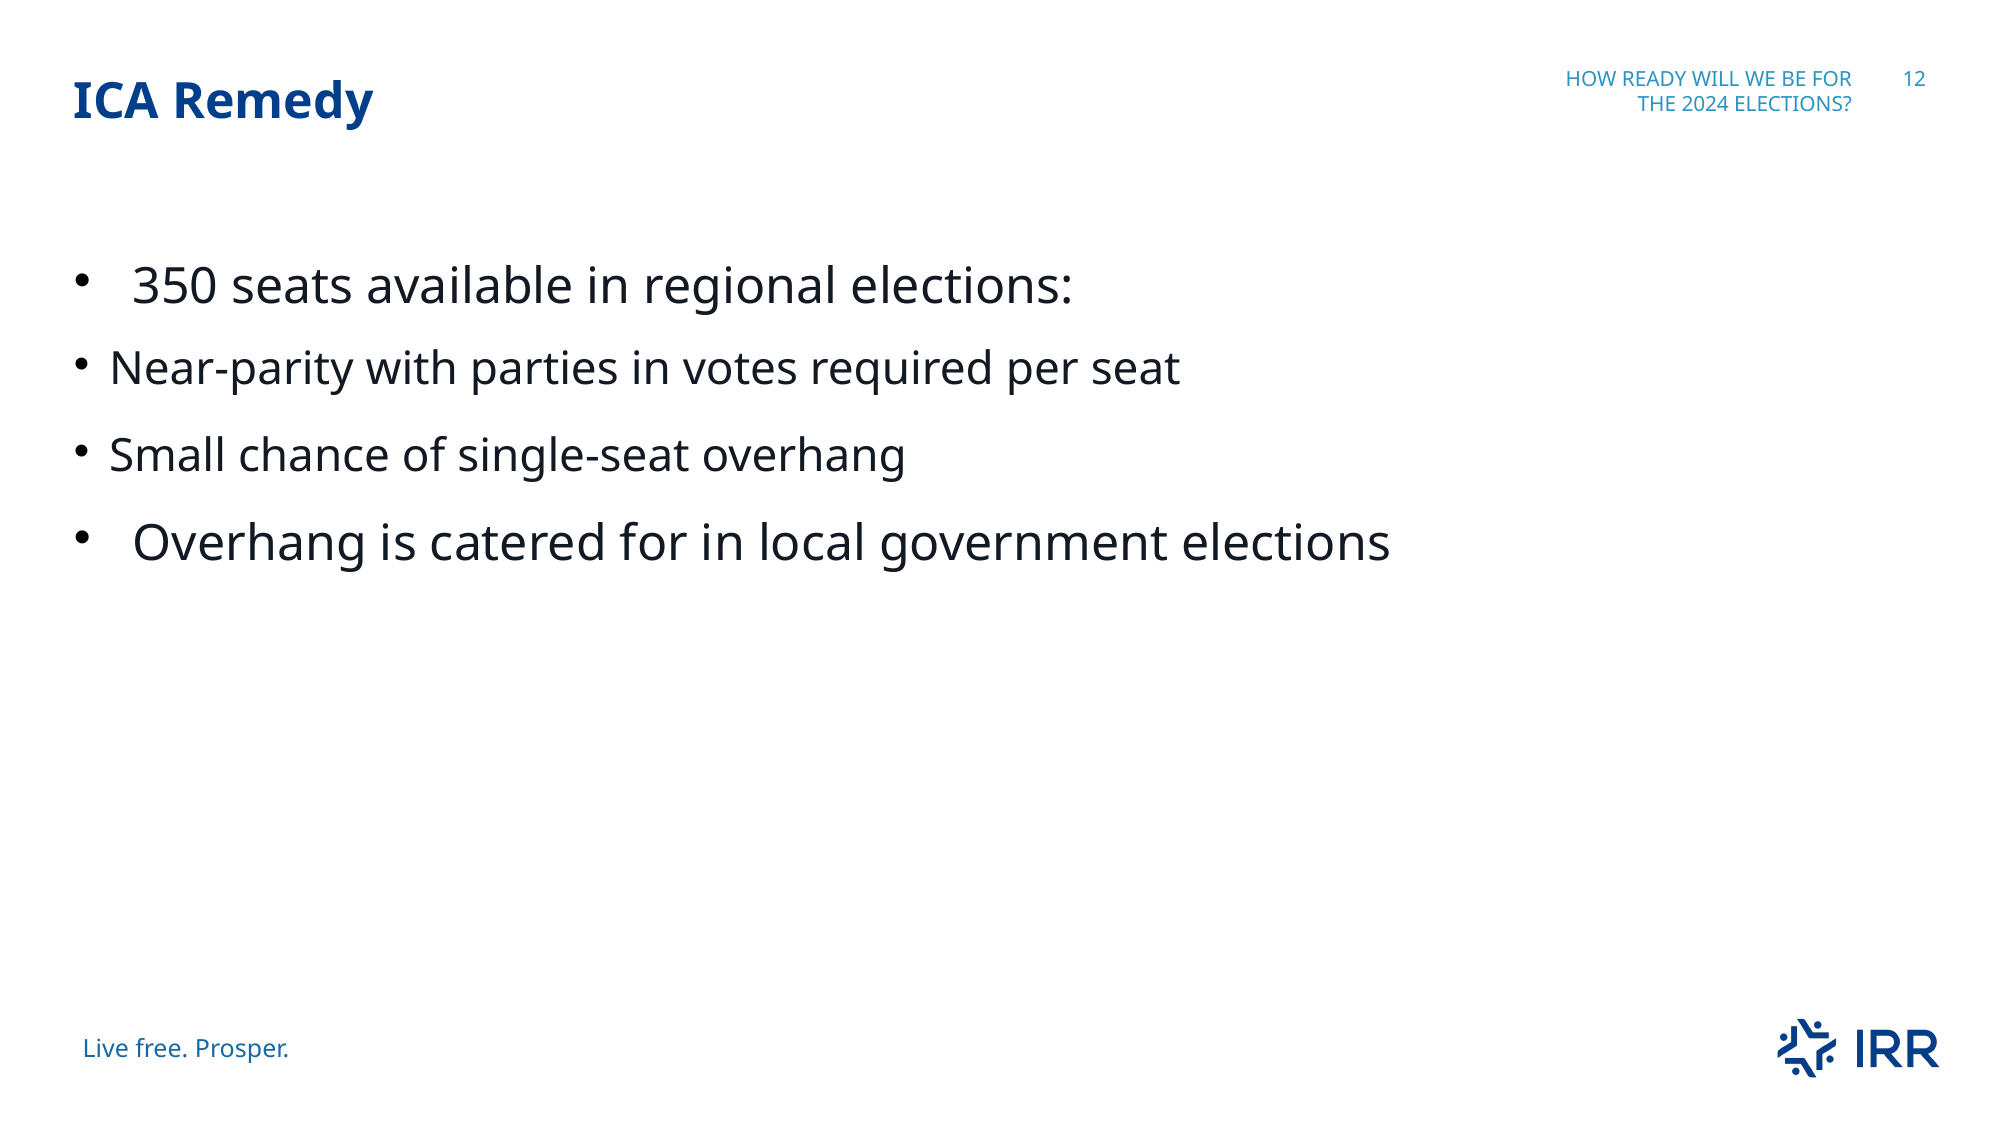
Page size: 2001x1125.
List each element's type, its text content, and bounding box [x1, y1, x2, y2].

list ICA Remedy [59, 58, 1372, 188]
slide_number 12 [1867, 58, 1941, 118]
picture [1776, 1018, 1941, 1078]
list 350 seats available in regional elections: Near-parity with parties in votes required per seat Small chance of single-seat overhang Overhang is catered for in local government elections [59, 245, 1867, 931]
text_box How Ready Will we be for the 2024 Elections? [1507, 58, 1867, 152]
